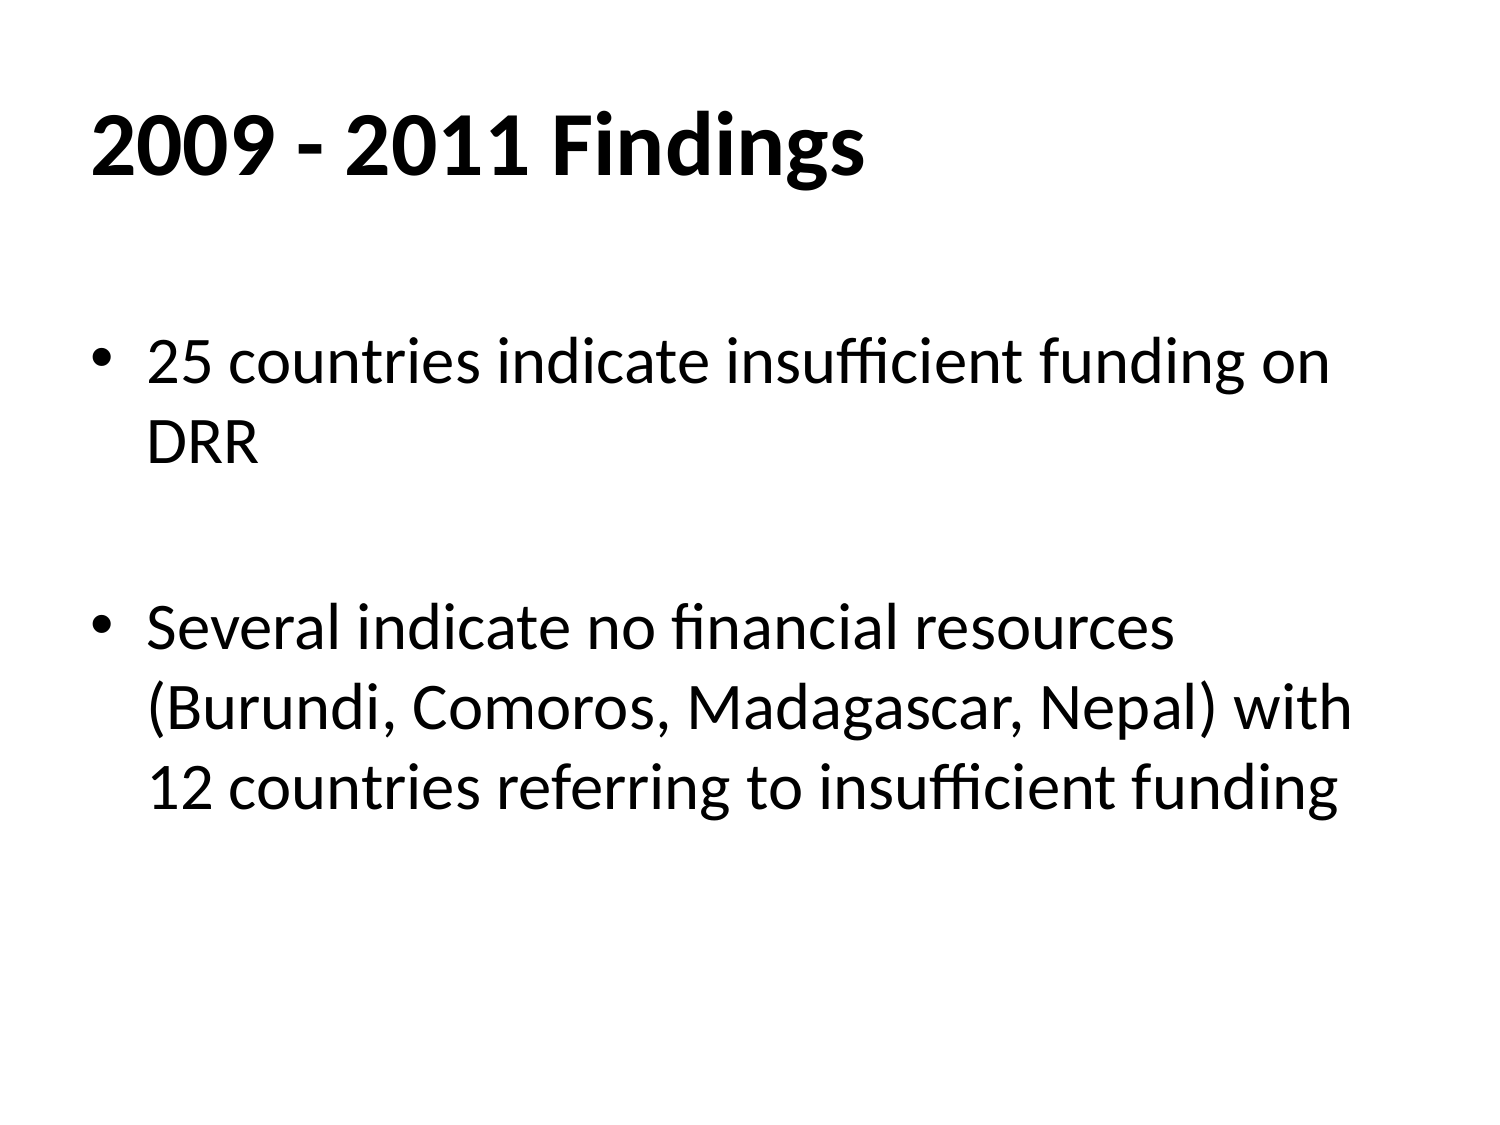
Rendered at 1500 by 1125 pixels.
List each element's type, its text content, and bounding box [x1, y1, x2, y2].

title 2009 - 2011 Findings [74, 44, 1426, 233]
list 25 countries indicate insufficient funding on DRR Several indicate no financial resources (Burundi, Comoros, Madagascar, Nepal) with 12 countries referring to insufficient funding [74, 308, 1426, 1052]
